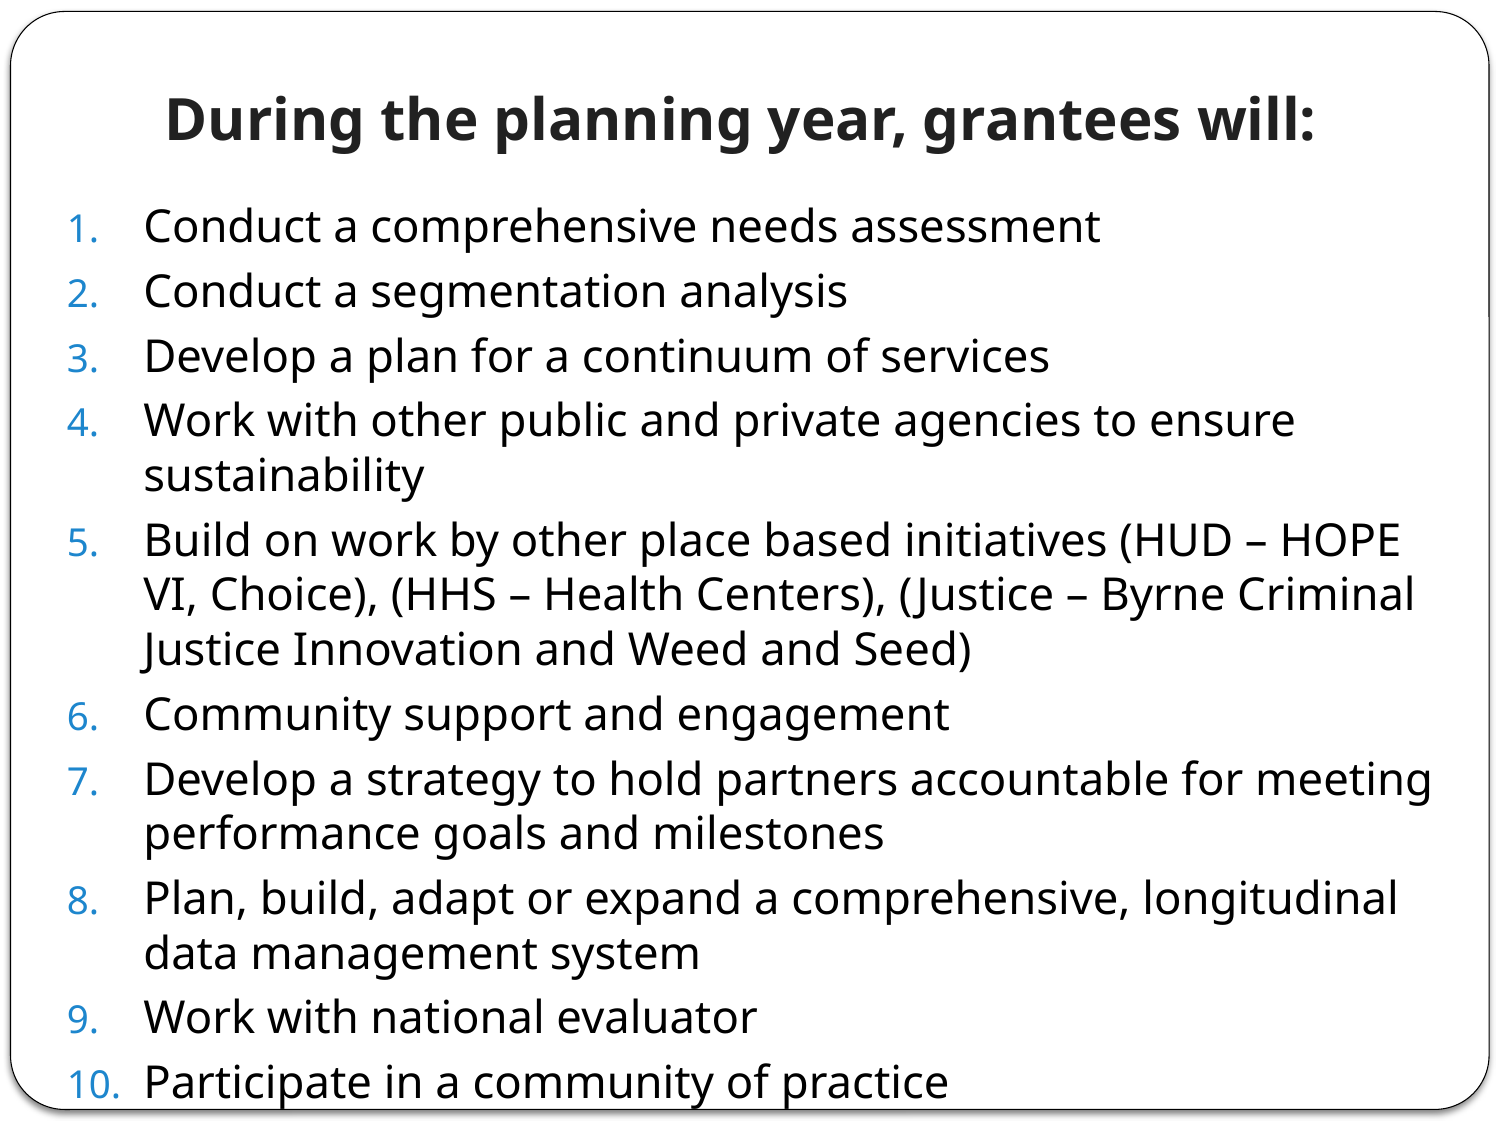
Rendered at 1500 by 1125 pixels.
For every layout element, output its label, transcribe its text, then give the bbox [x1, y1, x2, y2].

list Conduct a comprehensive needs assessment Conduct a segmentation analysis Develop a plan for a continuum of services Work with other public and private agencies to ensure sustainability Build on work by other place based initiatives (HUD – HOPE VI, Choice), (HHS – Health Centers), (Justice – Byrne Criminal Justice Innovation and Weed and Seed) Community support and engagement Develop a strategy to hold partners accountable for meeting performance goals and milestones Plan, build, adapt or expand a comprehensive, longitudinal data management system Work with national evaluator Participate in a community of practice [52, 189, 1471, 1125]
title During the planning year, grantees will: [150, 45, 1425, 167]
